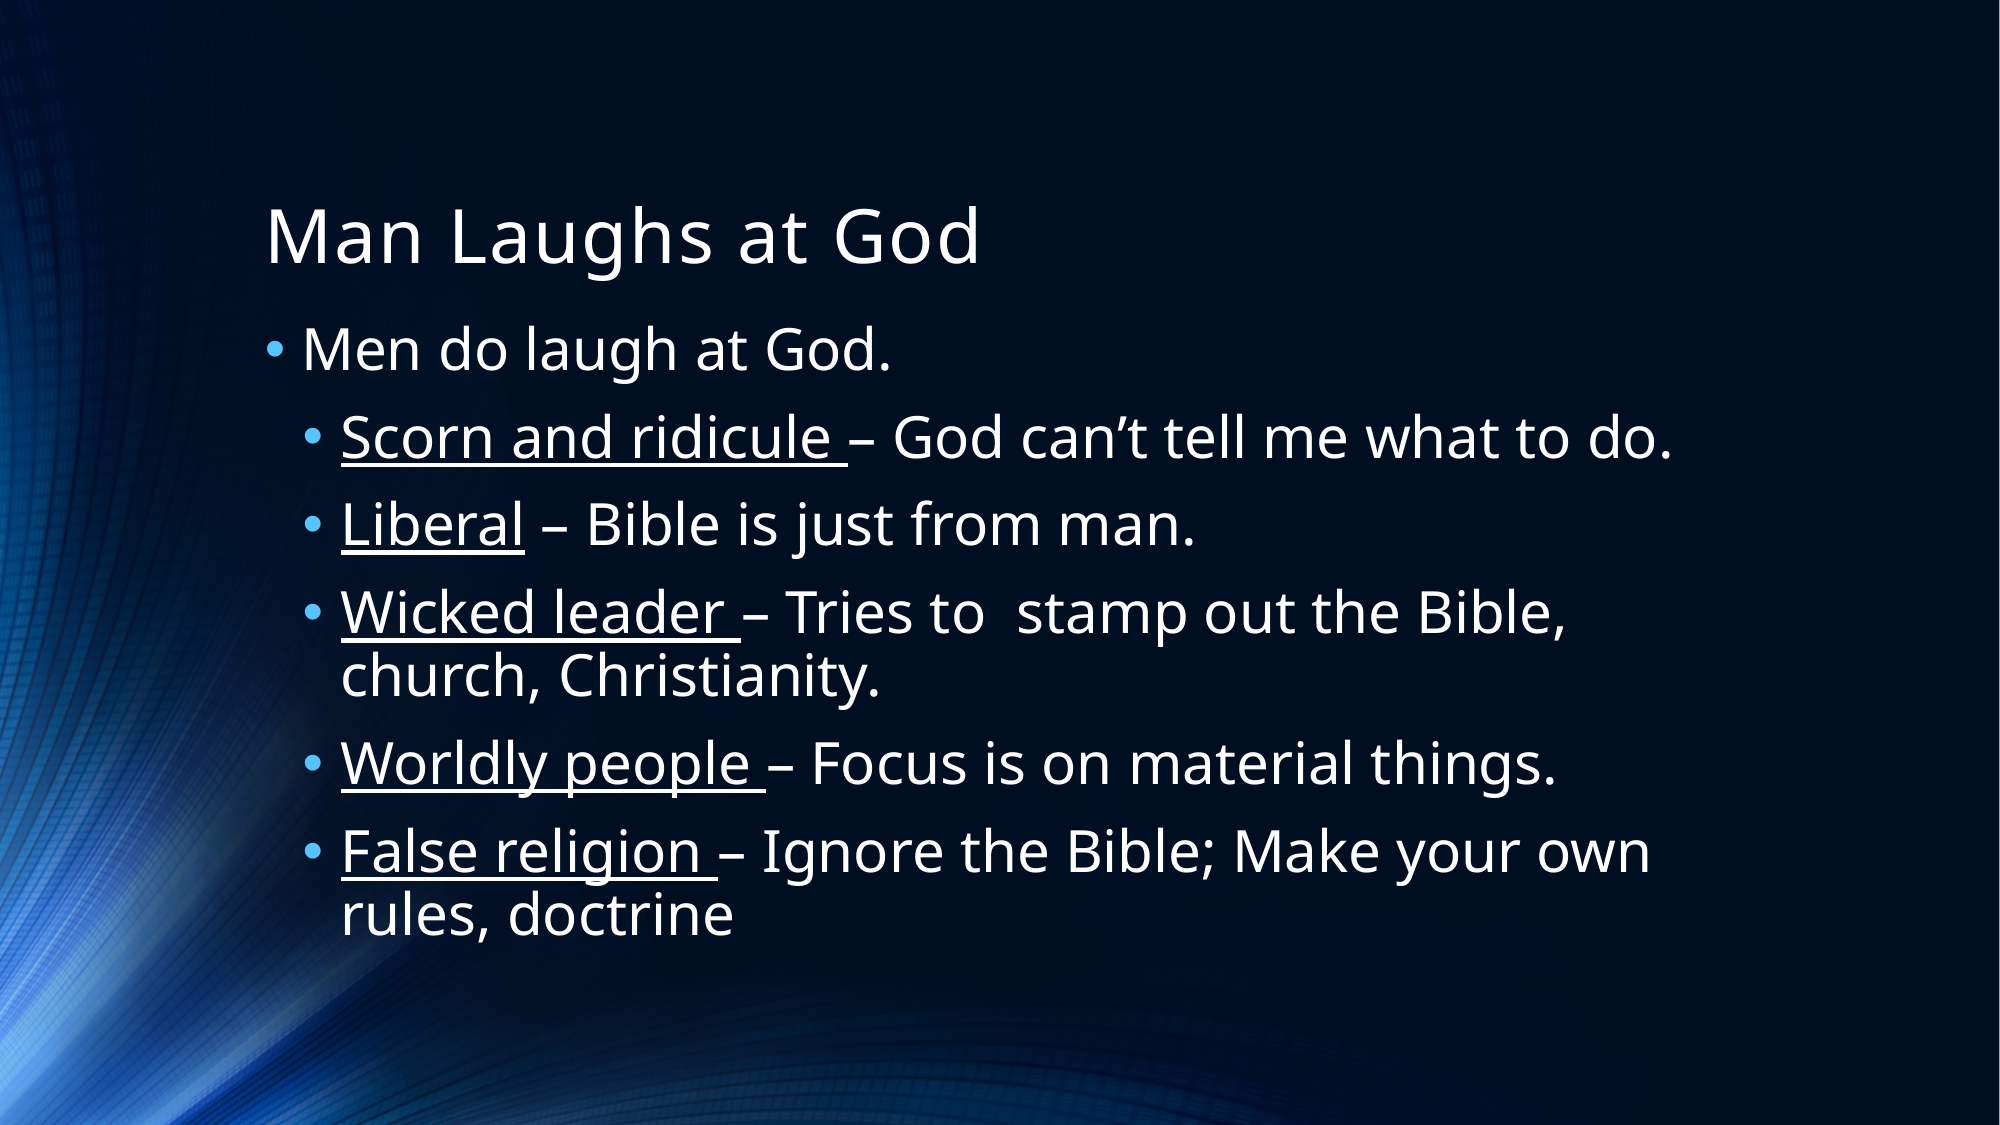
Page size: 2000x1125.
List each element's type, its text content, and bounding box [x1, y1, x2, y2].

list Men do laugh at God. Scorn and ridicule – God can’t tell me what to do. Liberal – Bible is just from man. Wicked leader – Tries to stamp out the Bible, church, Christianity. Worldly people – Focus is on material things. False religion – Ignore the Bible; Make your own rules, doctrine [249, 312, 1749, 1013]
title Man Laughs at God [249, 62, 1750, 288]
picture [0, 0, 2000, 1125]
